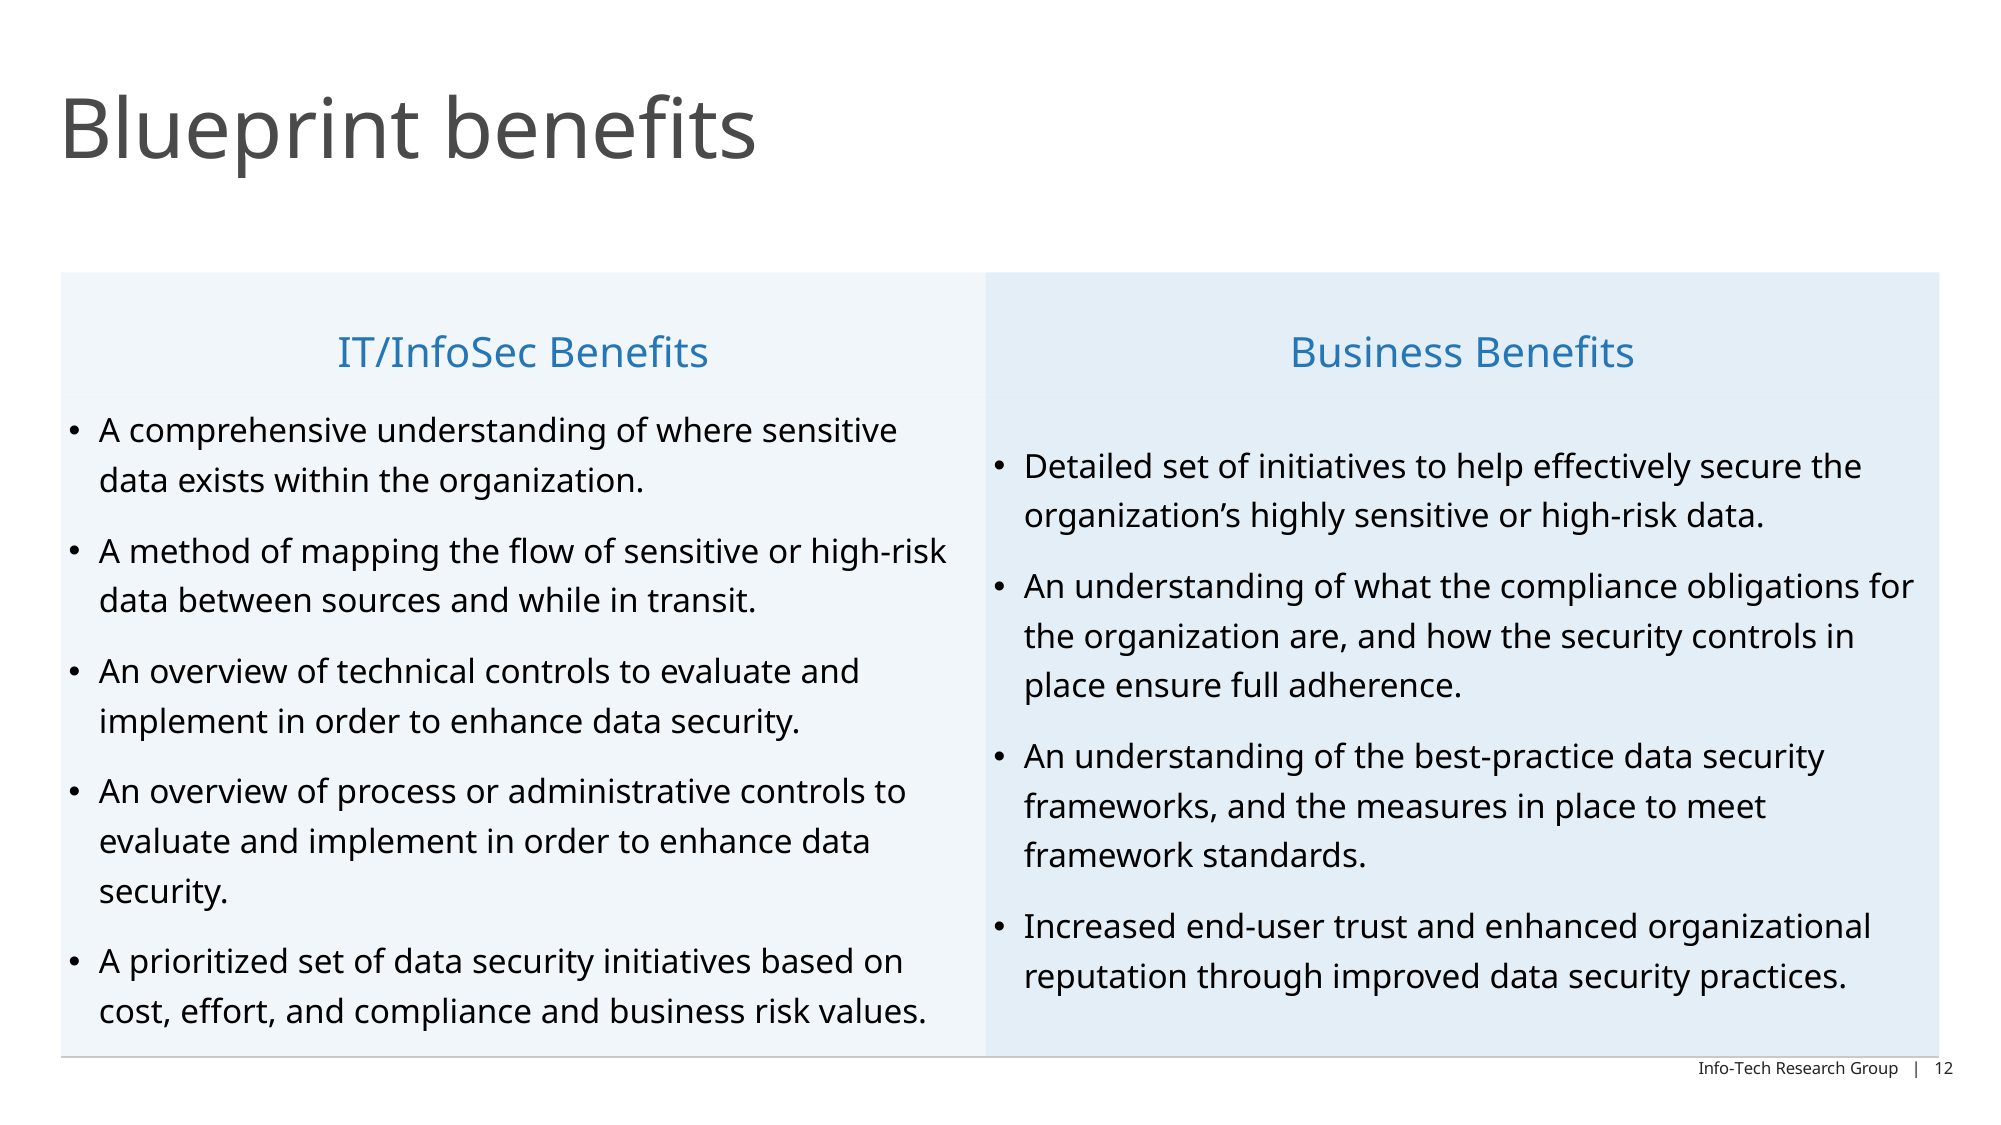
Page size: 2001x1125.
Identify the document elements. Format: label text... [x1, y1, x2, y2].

title Blueprint benefits [58, 86, 1445, 273]
table_cell Detailed set of initiatives to help effectively secure the organization’s highly sensitive or high-risk data. An understanding of what the compliance obligations for the organization are, and how the security controls in place ensure full adherence. An understanding of the best-practice data security frameworks, and the measures in place to meet framework standards. Increased end-user trust and enhanced organizational reputation through improved data security practices. [986, 397, 1939, 1056]
table_cell A comprehensive understanding of where sensitive data exists within the organization. A method of mapping the flow of sensitive or high-risk data between sources and while in transit. An overview of technical controls to evaluate and implement in order to enhance data security. An overview of process or administrative controls to evaluate and implement in order to enhance data security. A prioritized set of data security initiatives based on cost, effort, and compliance and business risk values. [61, 397, 986, 1056]
table_header IT/InfoSec Benefits [61, 272, 986, 397]
table_header Business Benefits [986, 272, 1939, 397]
